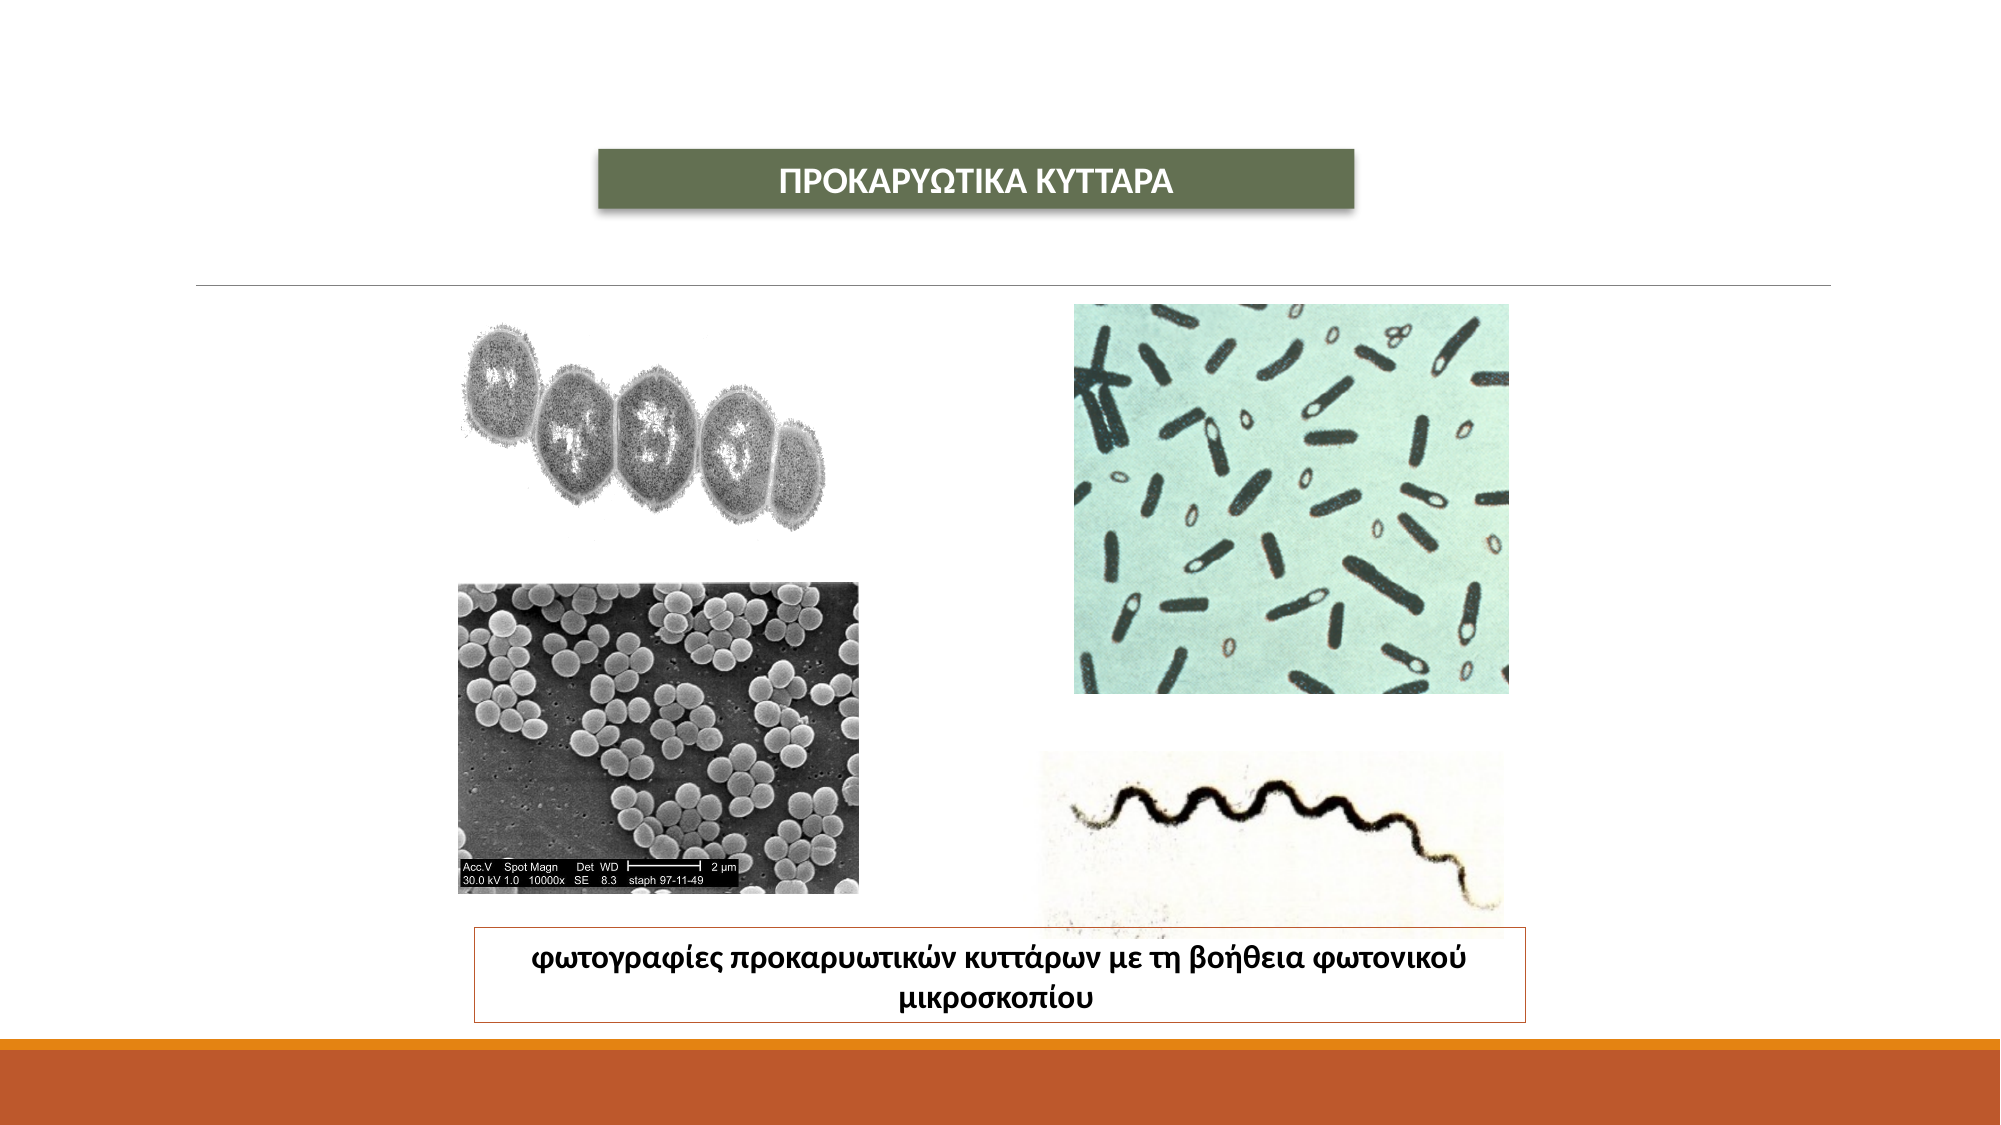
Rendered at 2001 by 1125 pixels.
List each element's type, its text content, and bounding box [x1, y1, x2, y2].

picture [1074, 304, 1510, 695]
picture [1023, 750, 1504, 940]
text_box φωτογραφίες προκαρυωτικών κυττάρων με τη βοήθεια φωτονικού μικροσκοπίου [474, 927, 1526, 1023]
text_box ΠΡΟΚΑΡΥΩΤΙΚΑ ΚΥΤΤΑΡΑ [598, 148, 1355, 209]
picture [456, 243, 859, 894]
